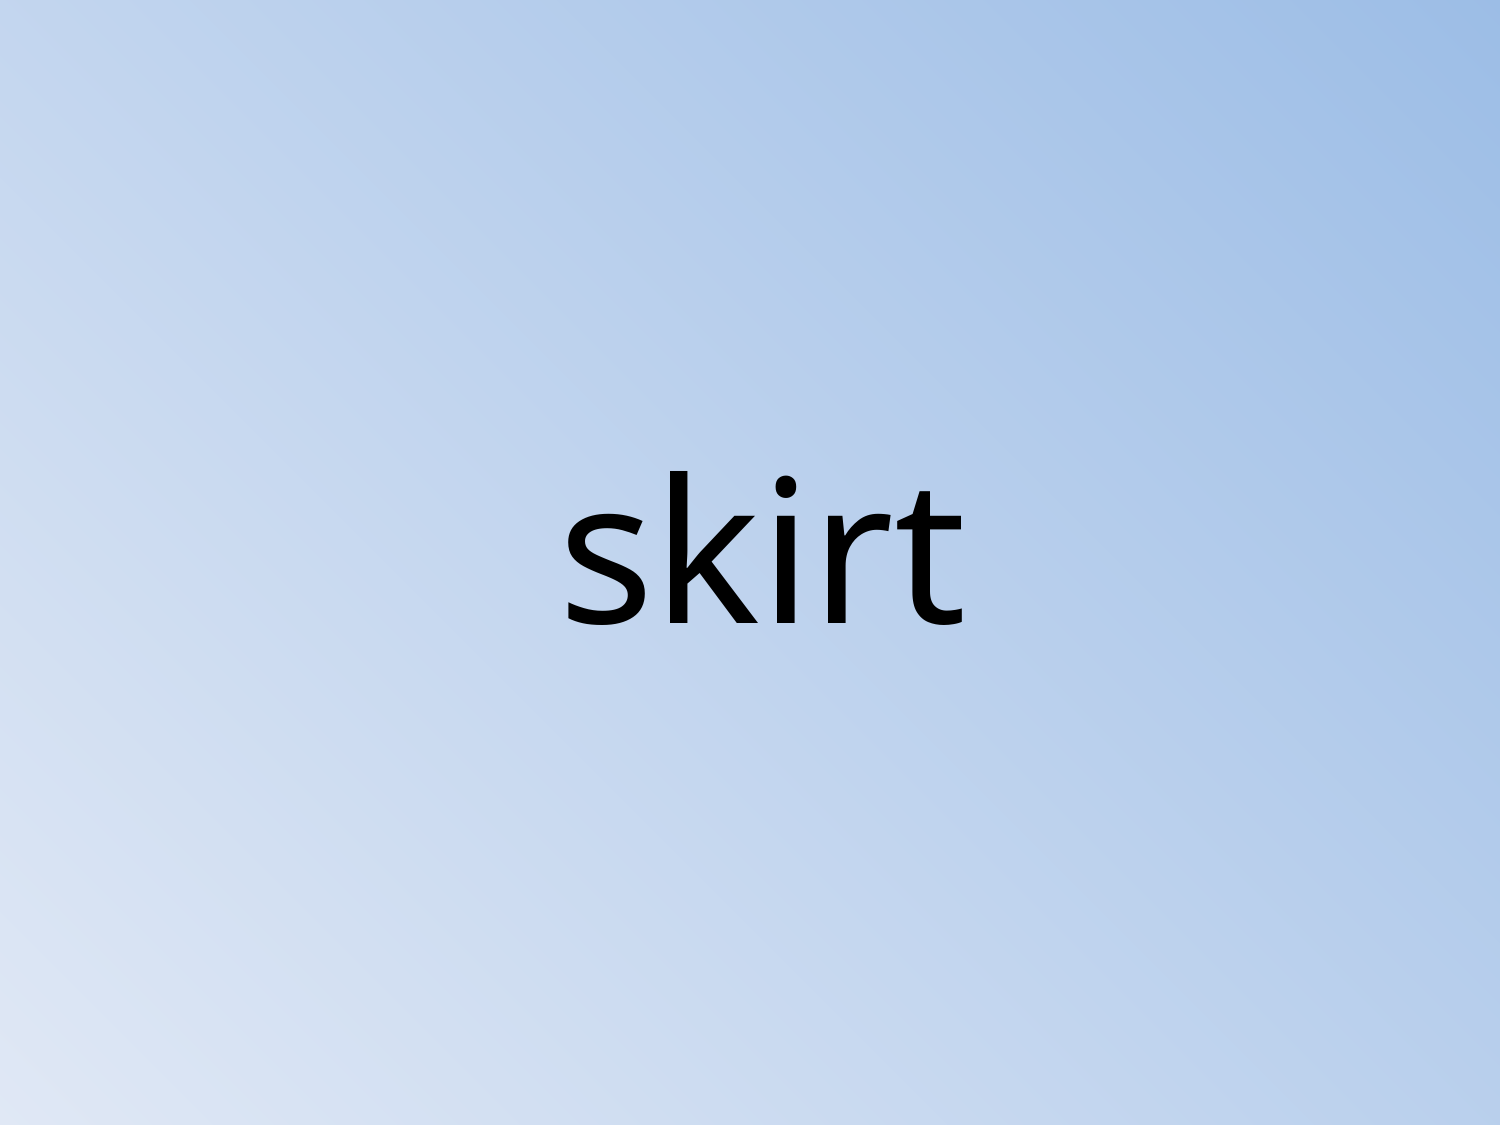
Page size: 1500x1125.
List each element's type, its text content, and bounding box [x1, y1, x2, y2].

title skirt [87, 412, 1438, 675]
